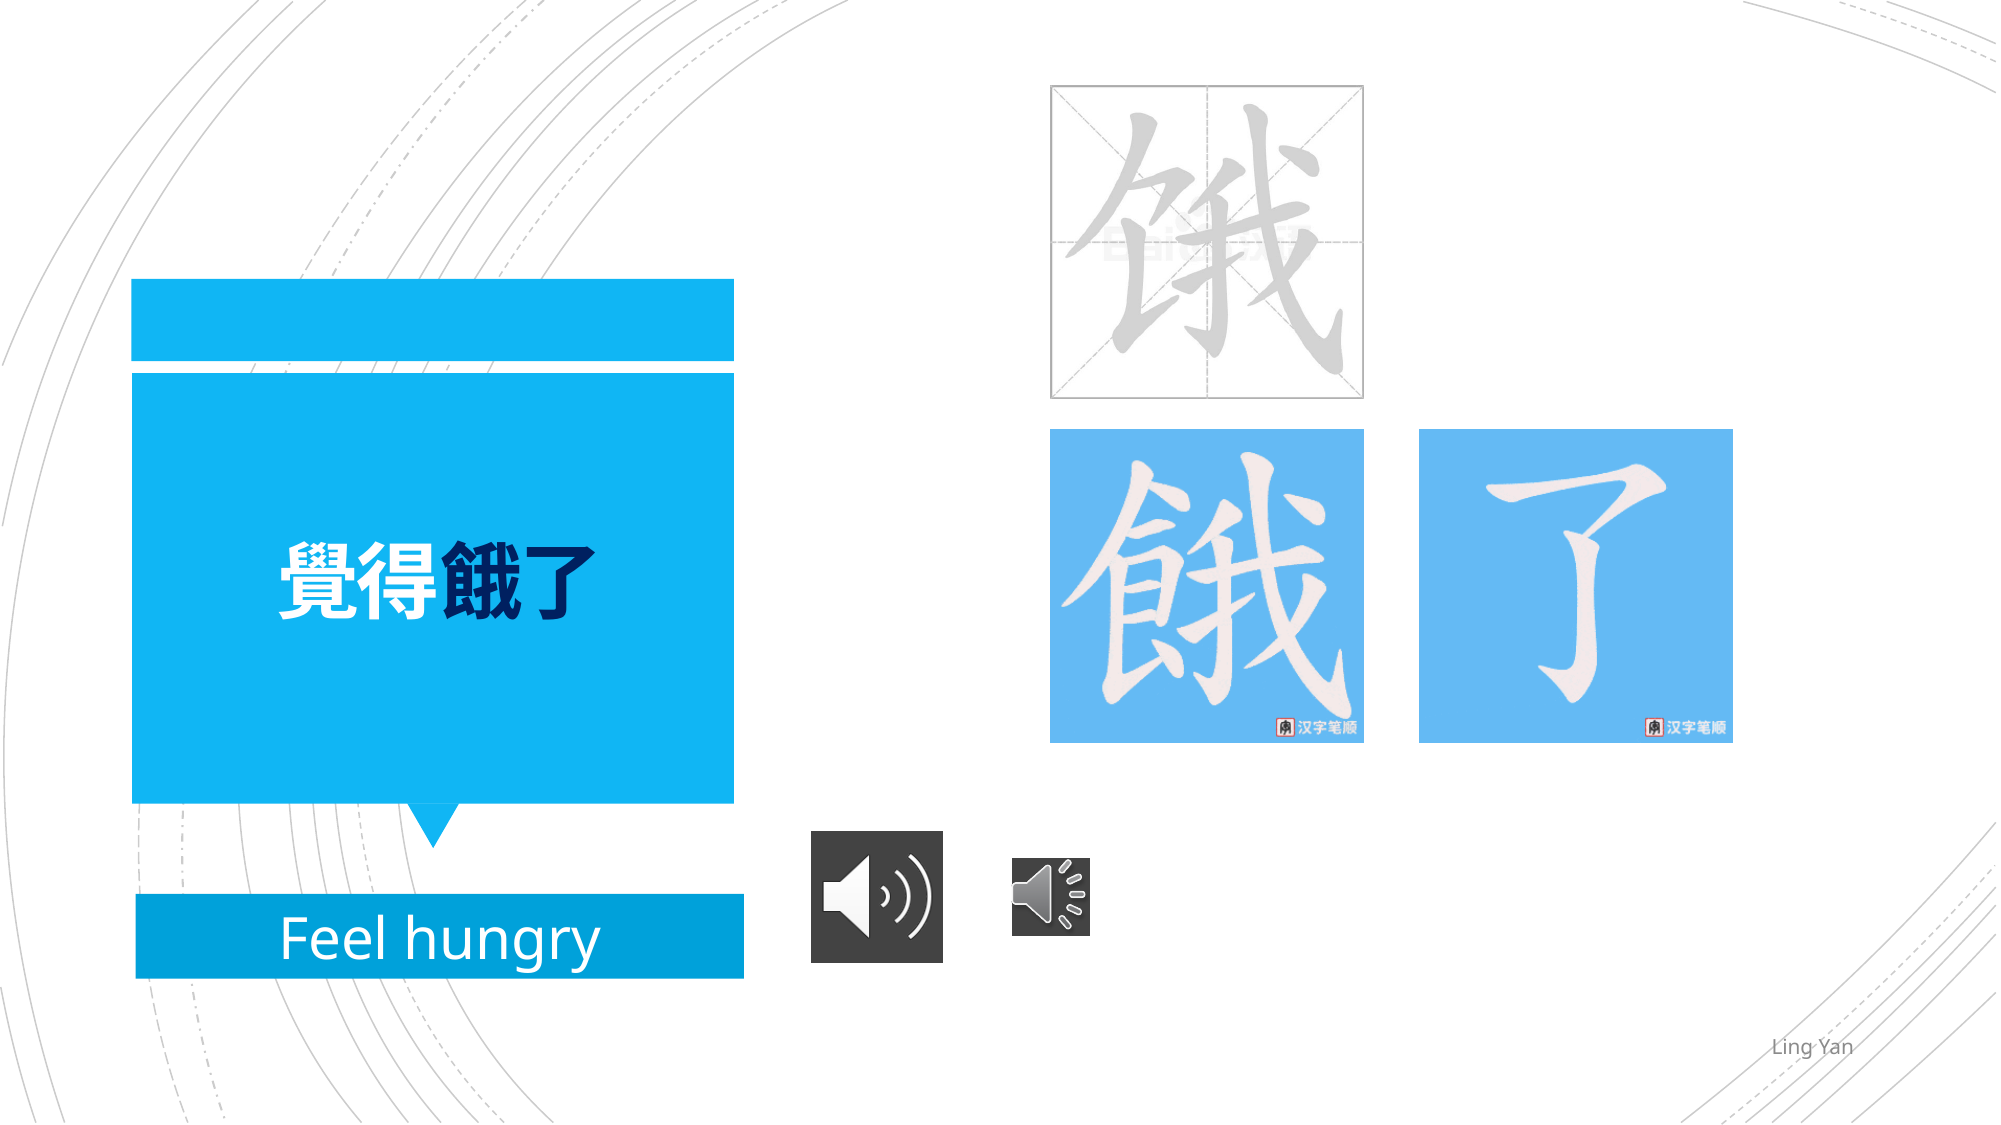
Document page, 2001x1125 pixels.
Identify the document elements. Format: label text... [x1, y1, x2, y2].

picture [1050, 85, 1364, 399]
title 覺得餓了 [152, 385, 727, 789]
picture [1050, 429, 1364, 743]
picture [810, 829, 945, 964]
footer Ling Yan [131, 1021, 1869, 1074]
picture [1010, 856, 1091, 937]
picture [1419, 429, 1733, 743]
text_box Feel hungry [135, 893, 744, 979]
